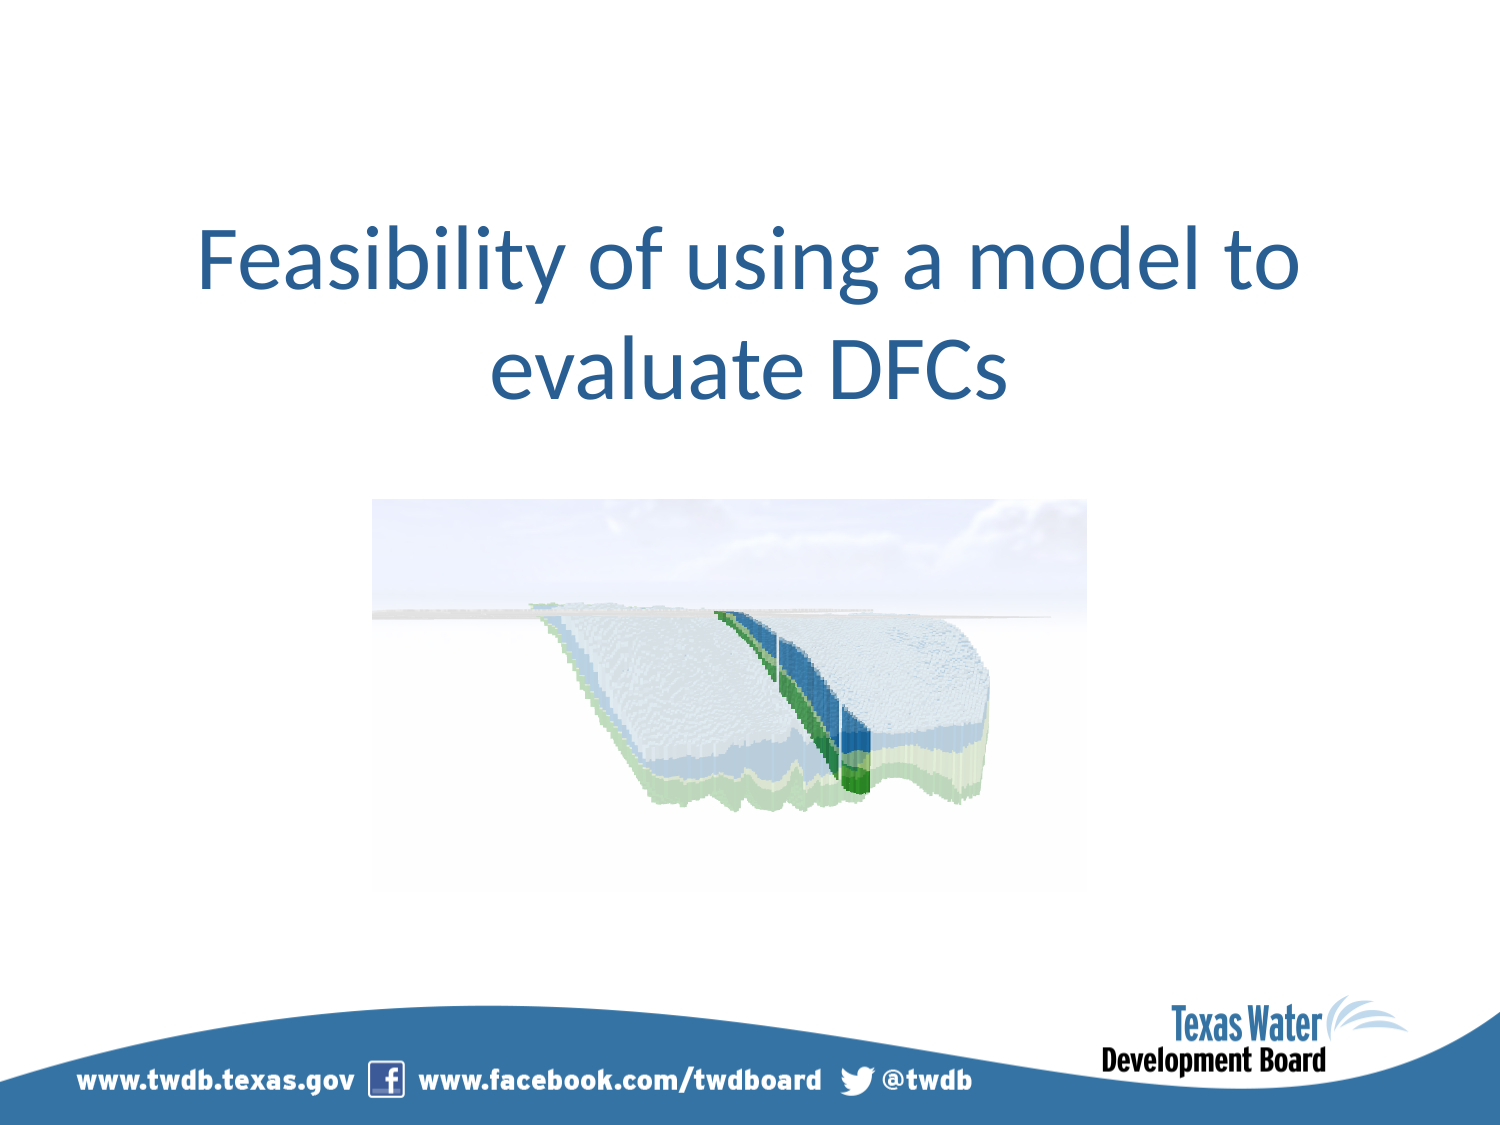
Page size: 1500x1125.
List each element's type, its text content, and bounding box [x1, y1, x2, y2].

picture [0, 995, 1500, 1125]
picture [372, 498, 1088, 893]
title Feasibility of using a model to evaluate DFCs [112, 187, 1388, 429]
